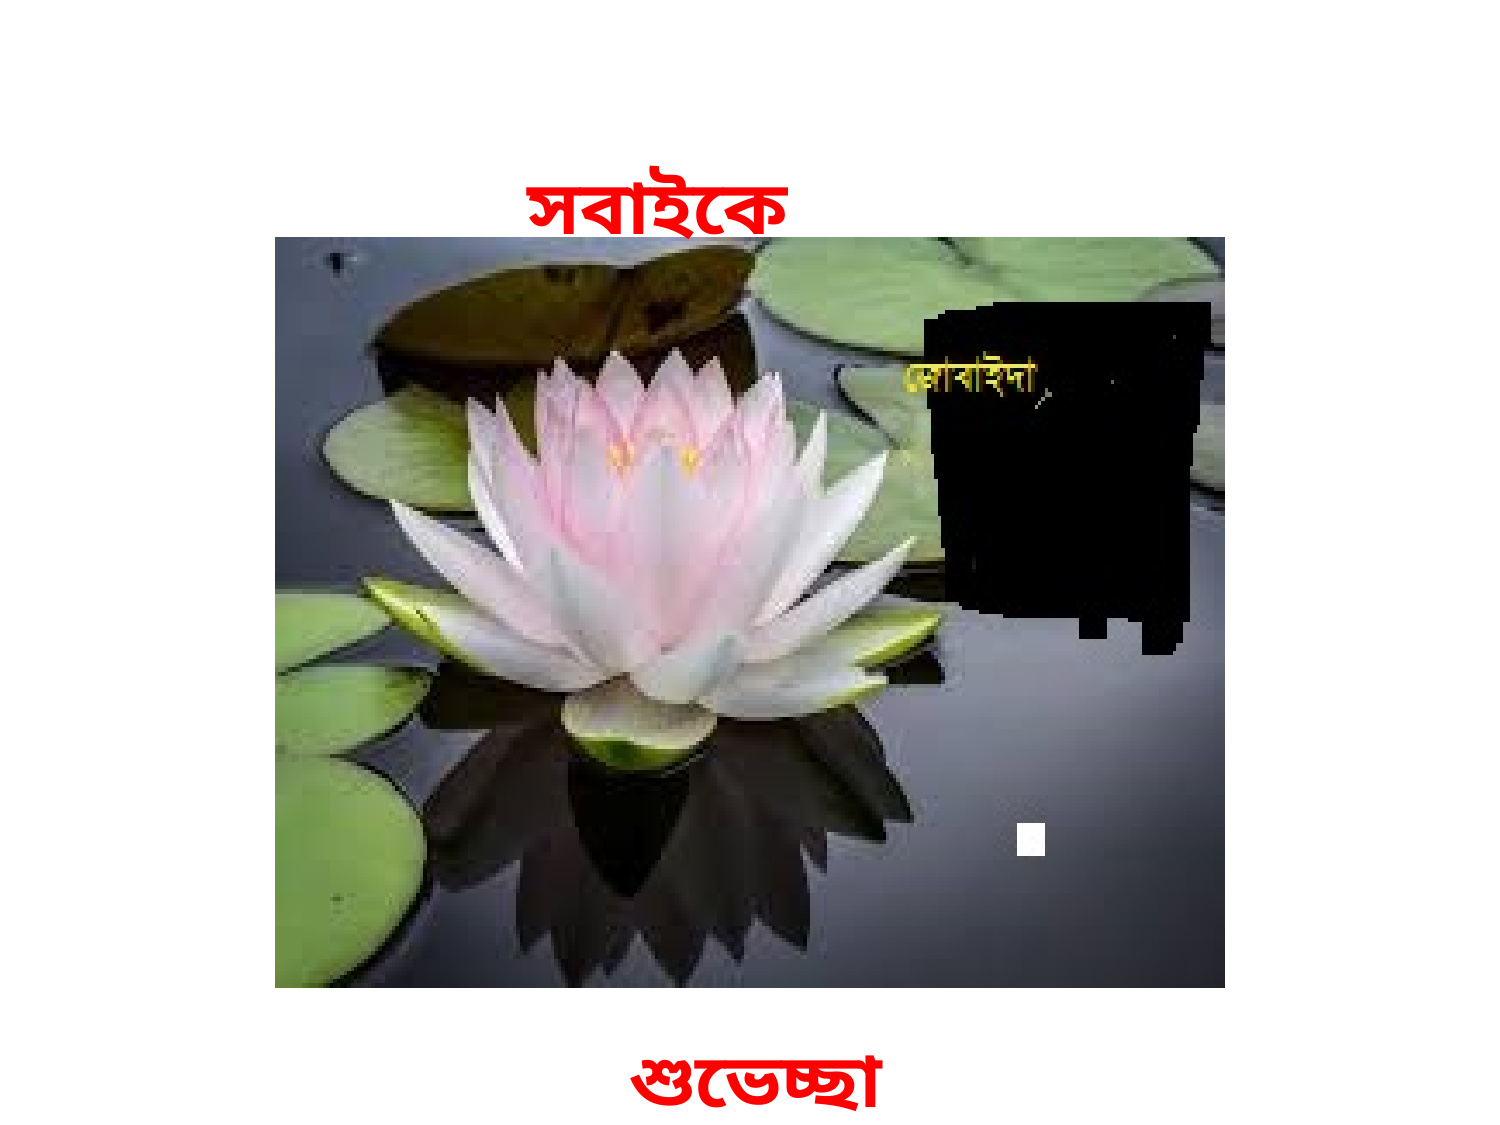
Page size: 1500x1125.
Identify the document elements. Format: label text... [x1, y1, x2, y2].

picture [274, 237, 1226, 988]
text_box শুভেচ্ছা [399, 1024, 1013, 1125]
text_box সবাইকে [512, 62, 850, 235]
